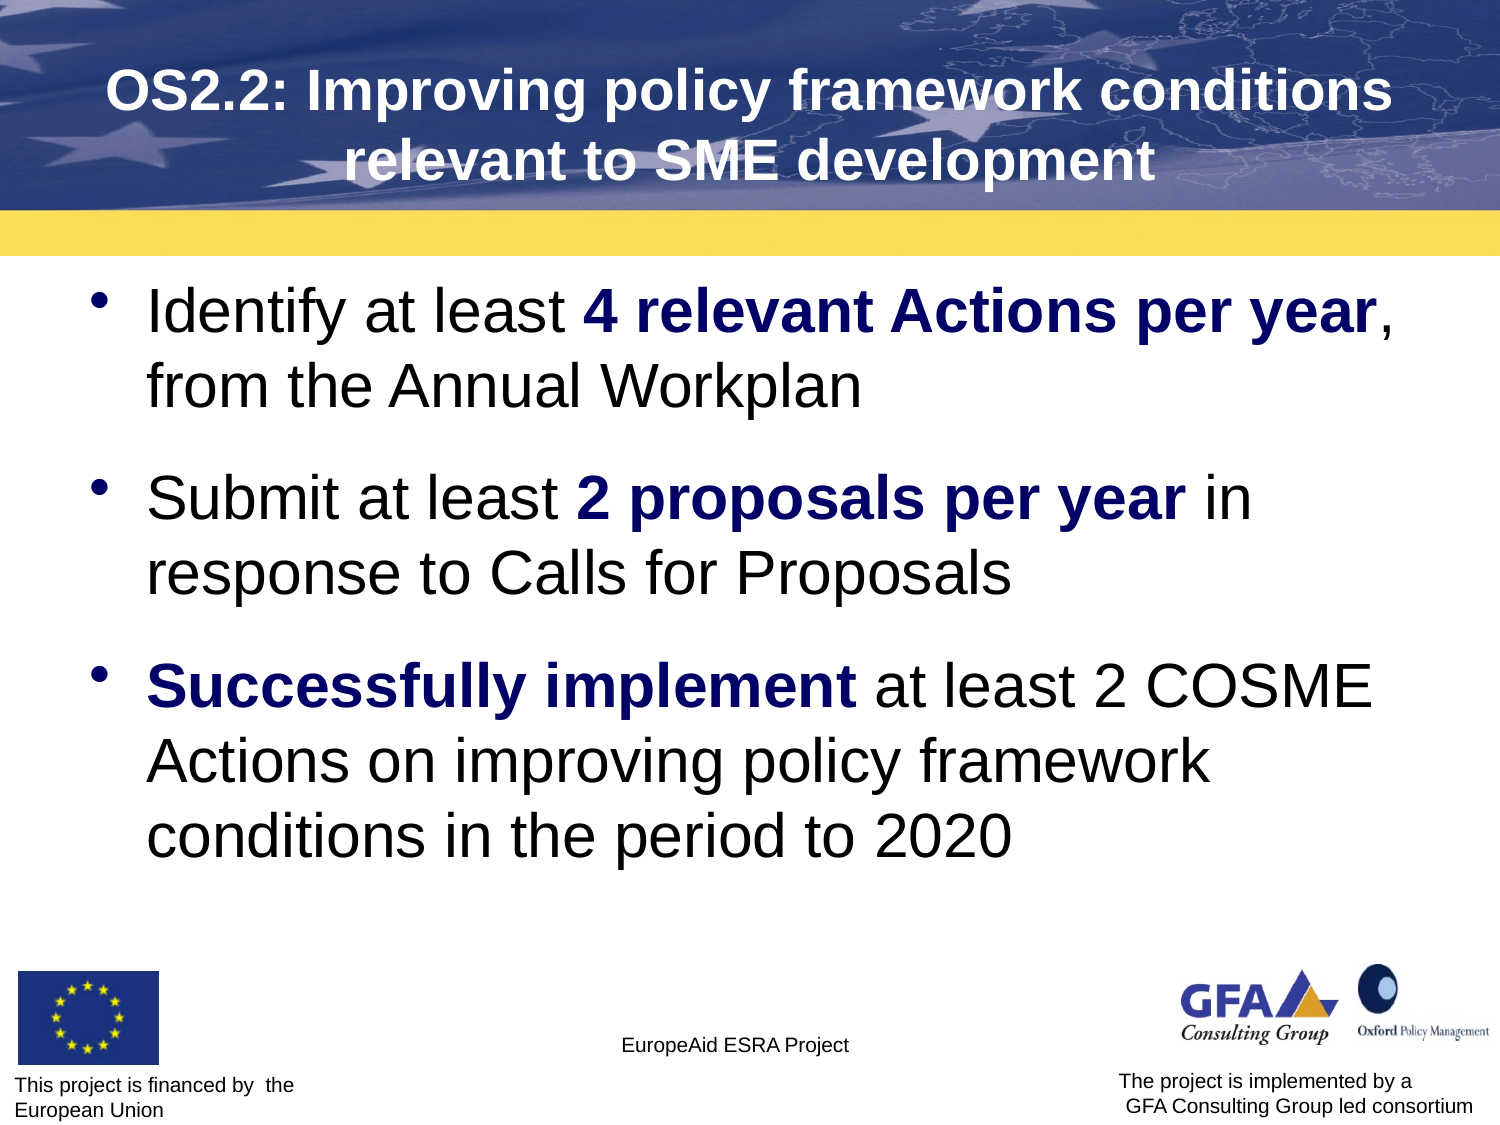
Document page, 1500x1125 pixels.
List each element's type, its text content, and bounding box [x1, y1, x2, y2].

title OS2.2: Improving policy framework conditions relevant to SME development [75, 45, 1425, 233]
picture [1358, 964, 1489, 1041]
picture [0, 0, 1500, 256]
list Identify at least 4 relevant Actions per year, from the Annual Workplan Submit at least 2 proposals per year in response to Calls for Proposals Successfully implement at least 2 COSME Actions on improving policy framework conditions in the period to 2020 [75, 262, 1425, 1005]
picture [18, 971, 159, 1065]
picture [1181, 1005, 1339, 1045]
